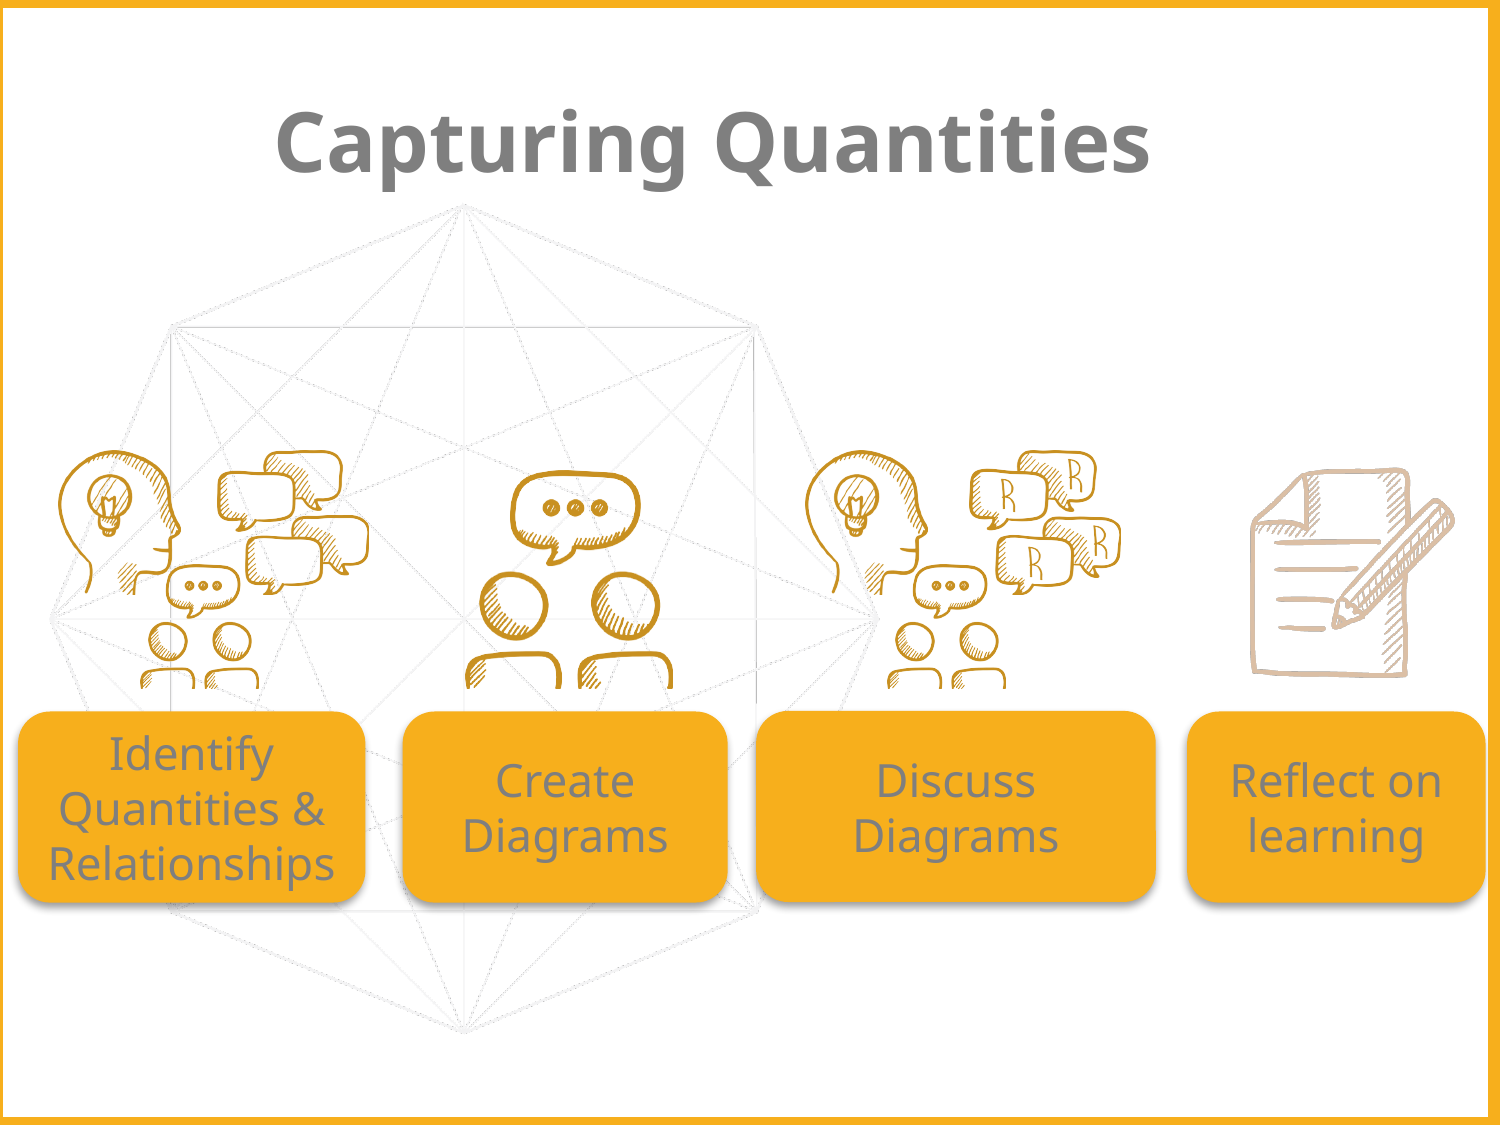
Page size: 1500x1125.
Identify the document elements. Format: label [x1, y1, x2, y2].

picture [57, 449, 369, 689]
picture [1229, 449, 1475, 695]
text_box [0, 0, 1498, 1125]
picture [464, 470, 673, 689]
picture [804, 450, 1121, 689]
